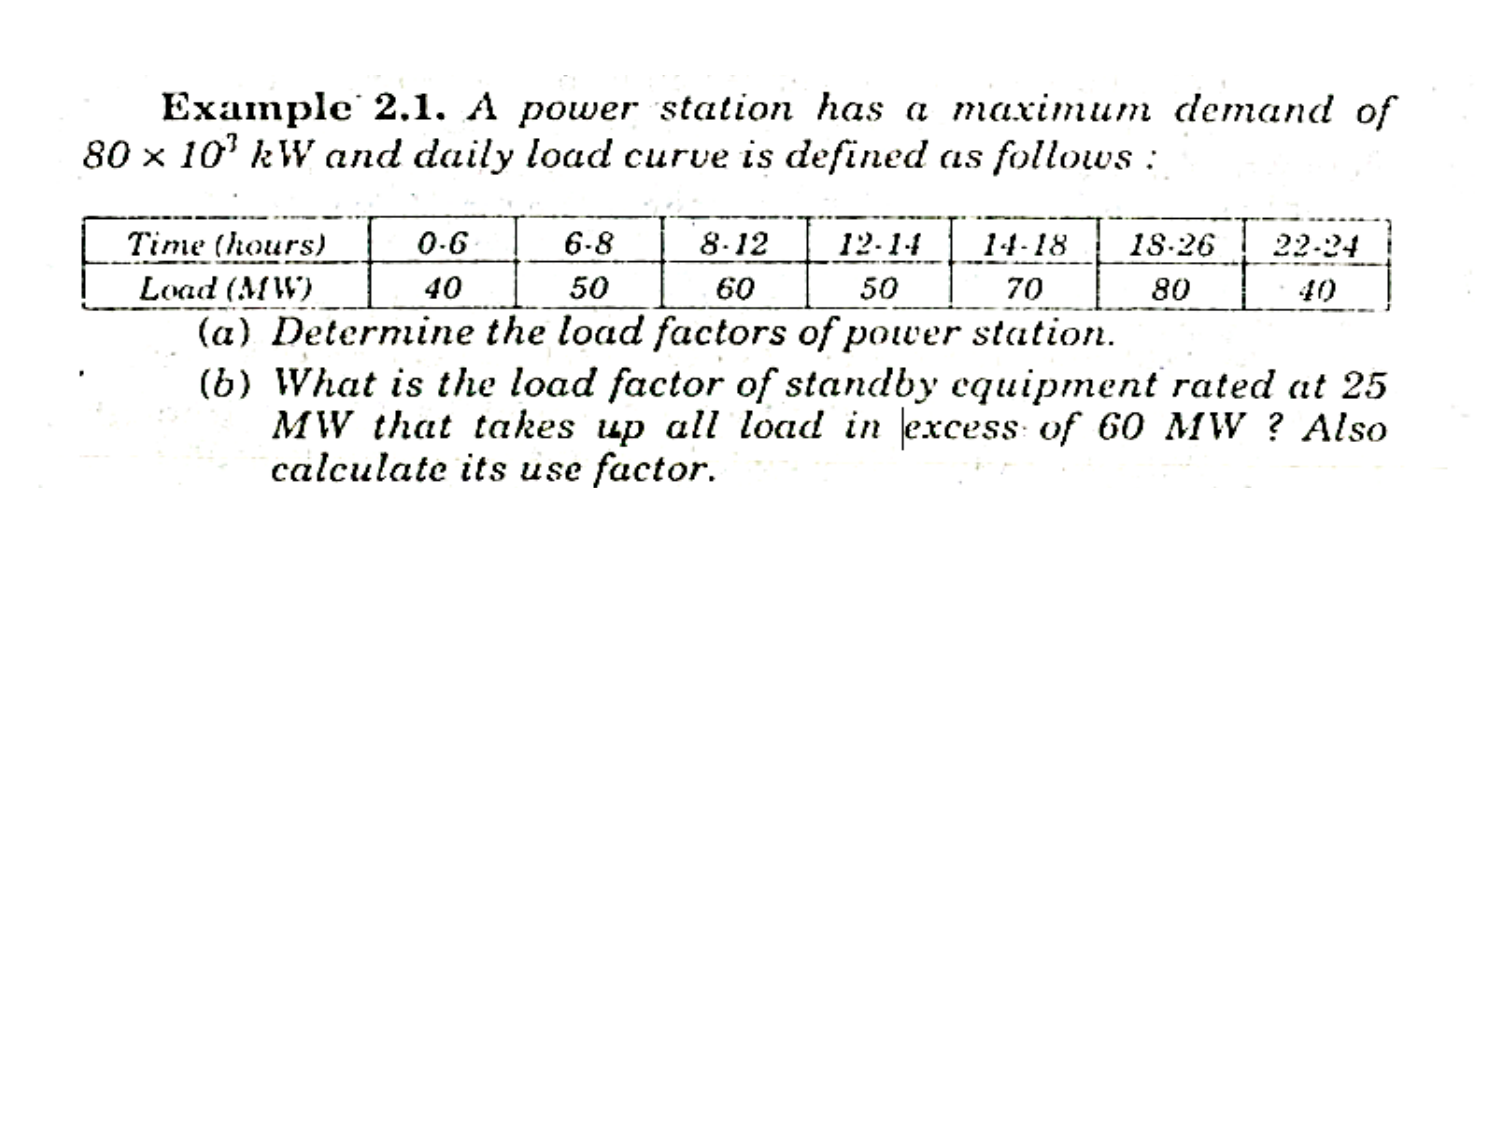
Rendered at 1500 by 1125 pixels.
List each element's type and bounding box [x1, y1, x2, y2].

picture [37, 74, 1475, 488]
